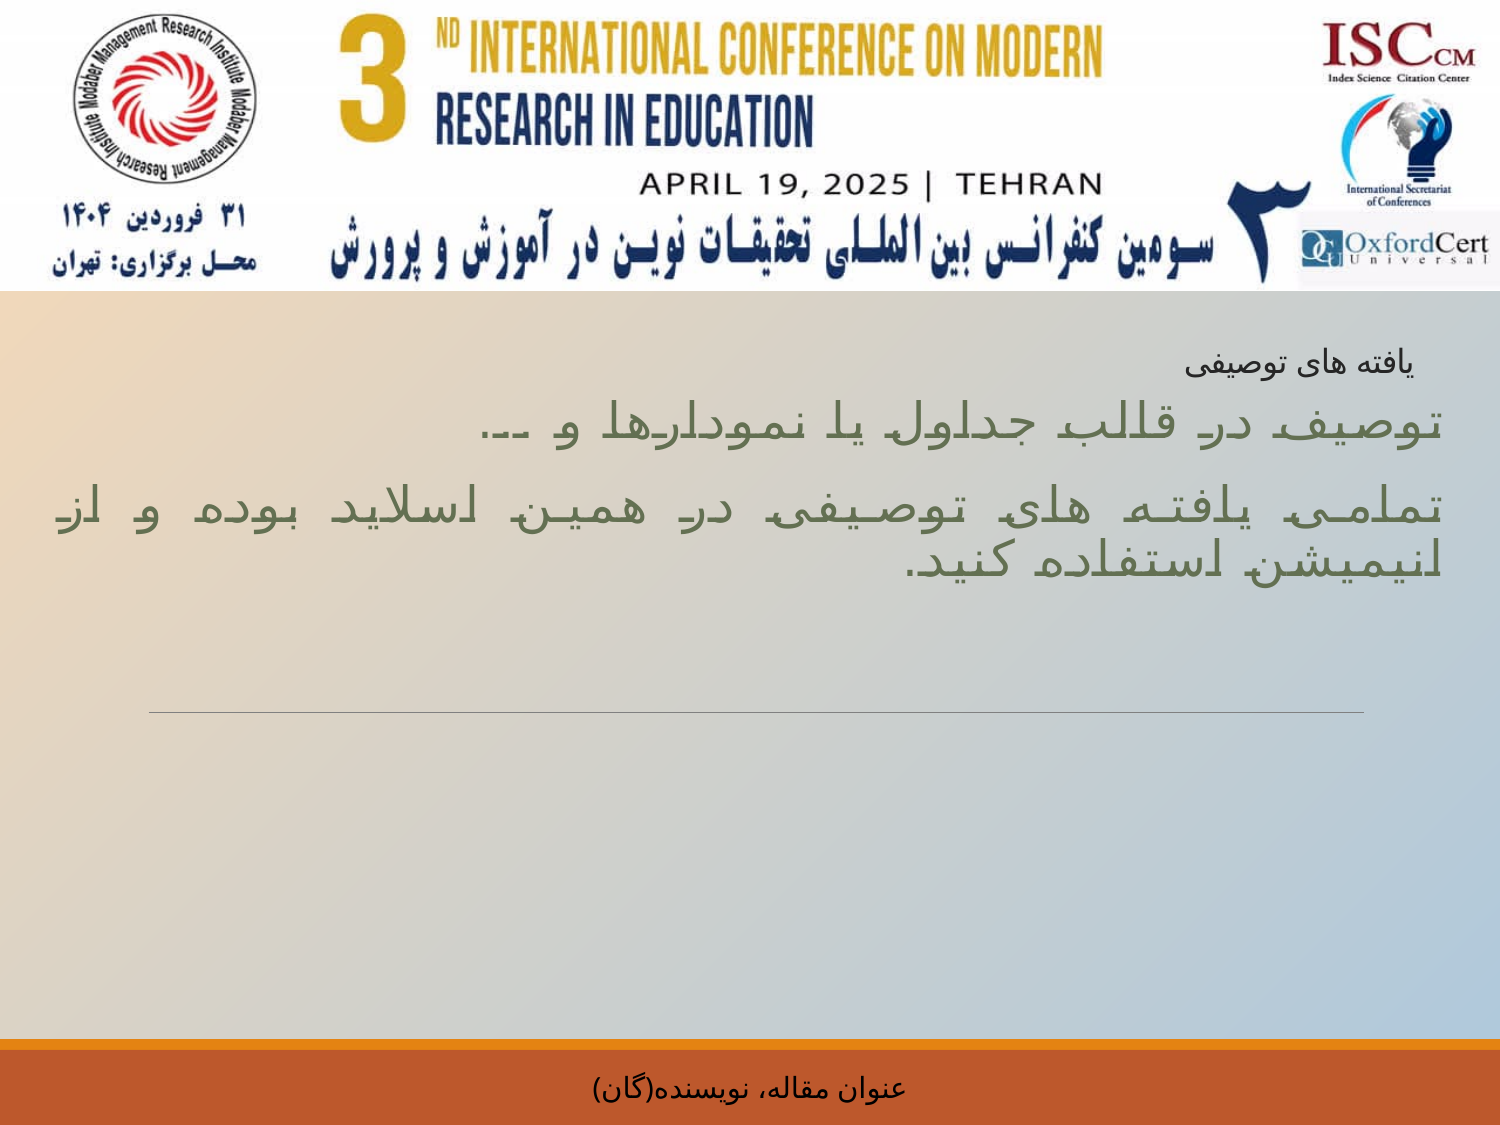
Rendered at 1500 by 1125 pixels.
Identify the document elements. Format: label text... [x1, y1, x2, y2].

footer عنوان مقاله، نویسنده(گان) [453, 1059, 1047, 1120]
picture [0, 0, 1500, 292]
title یافته های توصیفی [1104, 305, 1430, 388]
subtitle توصیف در قالب جداول یا نمودارها و ... تمامی یافته های توصیفی در همین اسلاید بوده و از انیمیشن استفاده کنید. [29, 388, 1459, 1047]
